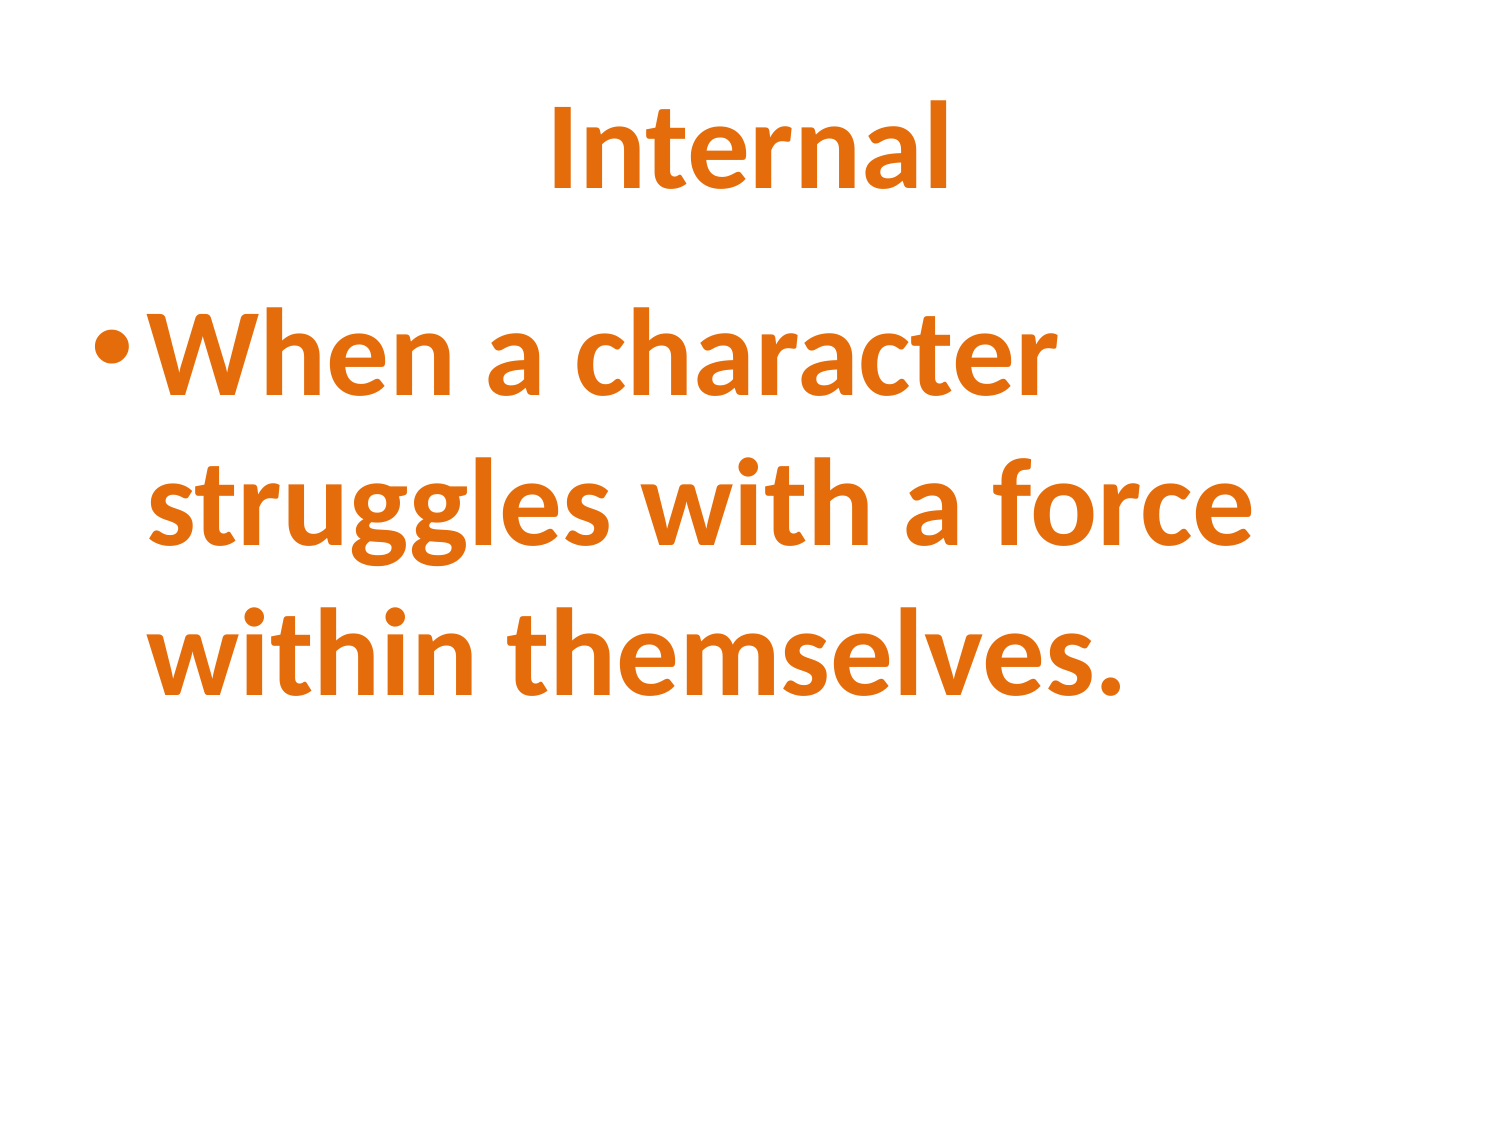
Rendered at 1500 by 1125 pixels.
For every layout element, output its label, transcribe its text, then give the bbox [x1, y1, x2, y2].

title Internal [75, 45, 1425, 233]
list When a character struggles with a force within themselves. [75, 262, 1425, 1005]
